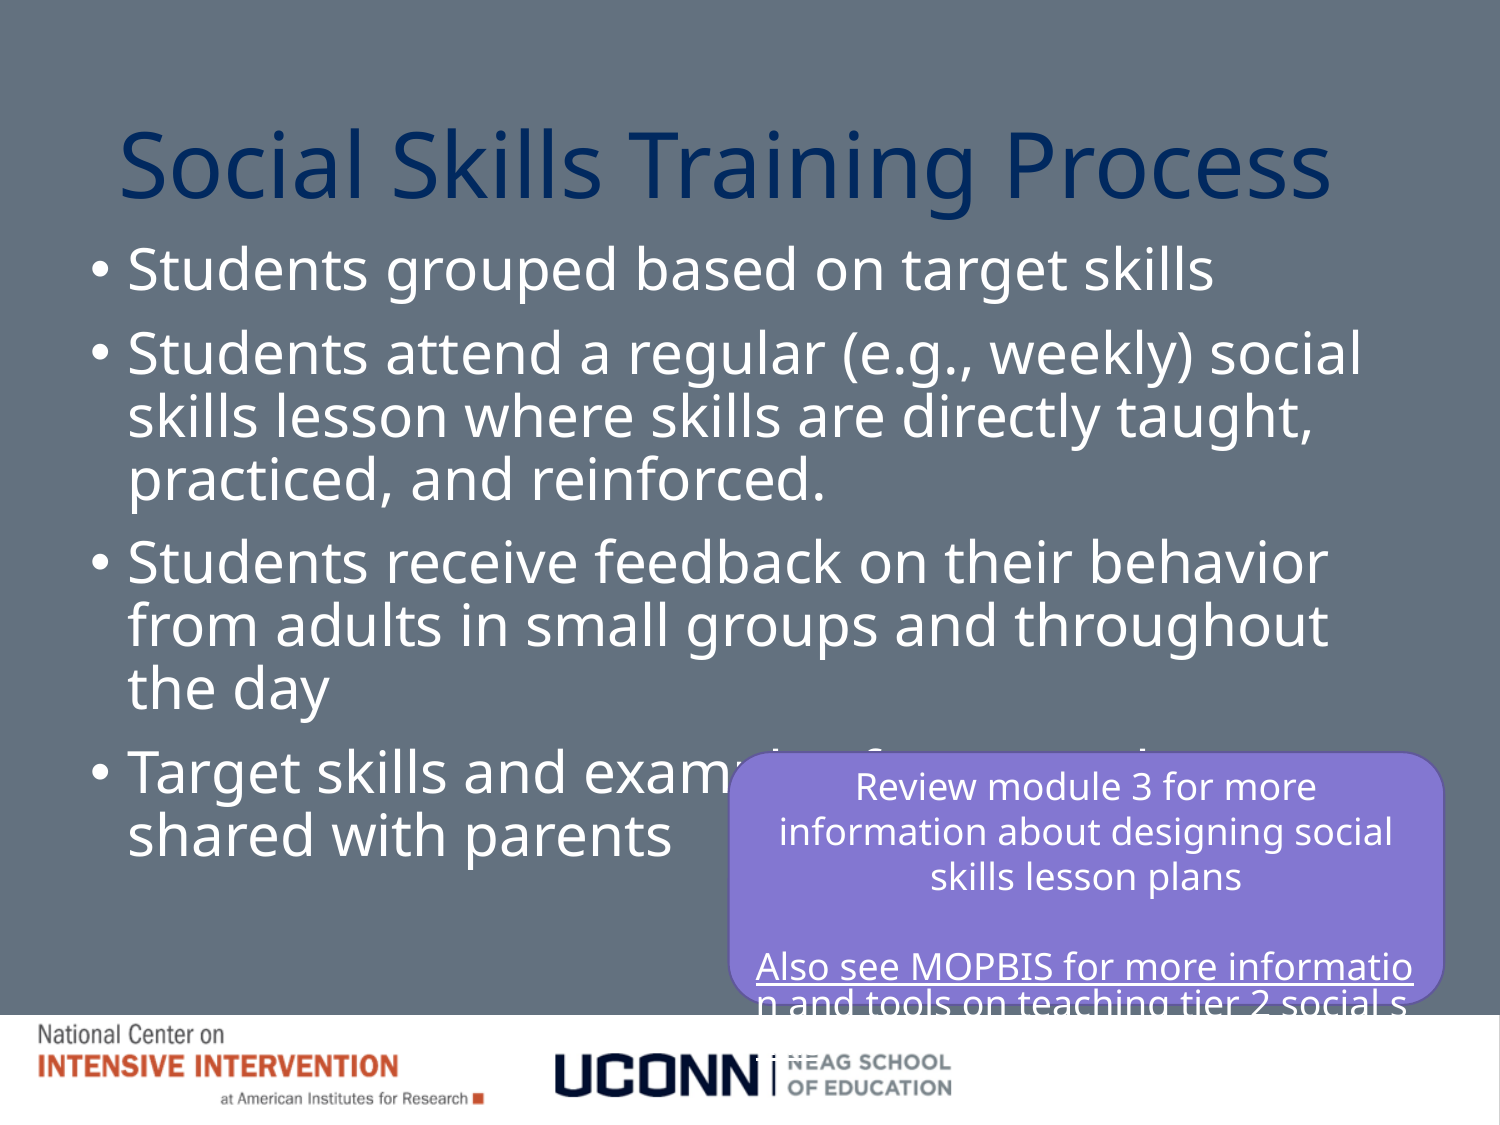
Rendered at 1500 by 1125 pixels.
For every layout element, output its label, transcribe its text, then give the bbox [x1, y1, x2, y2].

list Students grouped based on target skills Students attend a regular (e.g., weekly) social skills lesson where skills are directly taught, practiced, and reinforced. Students receive feedback on their behavior from adults in small groups and throughout the day Target skills and examples for use at home are shared with parents [75, 232, 1425, 1005]
picture [0, 1015, 1500, 1125]
text_box Review module 3 for more information about designing social skills lesson plans Also see MOPBIS for more information and tools on teaching tier 2 social skills [727, 751, 1446, 1006]
title Social Skills Training Process [103, 59, 1397, 232]
